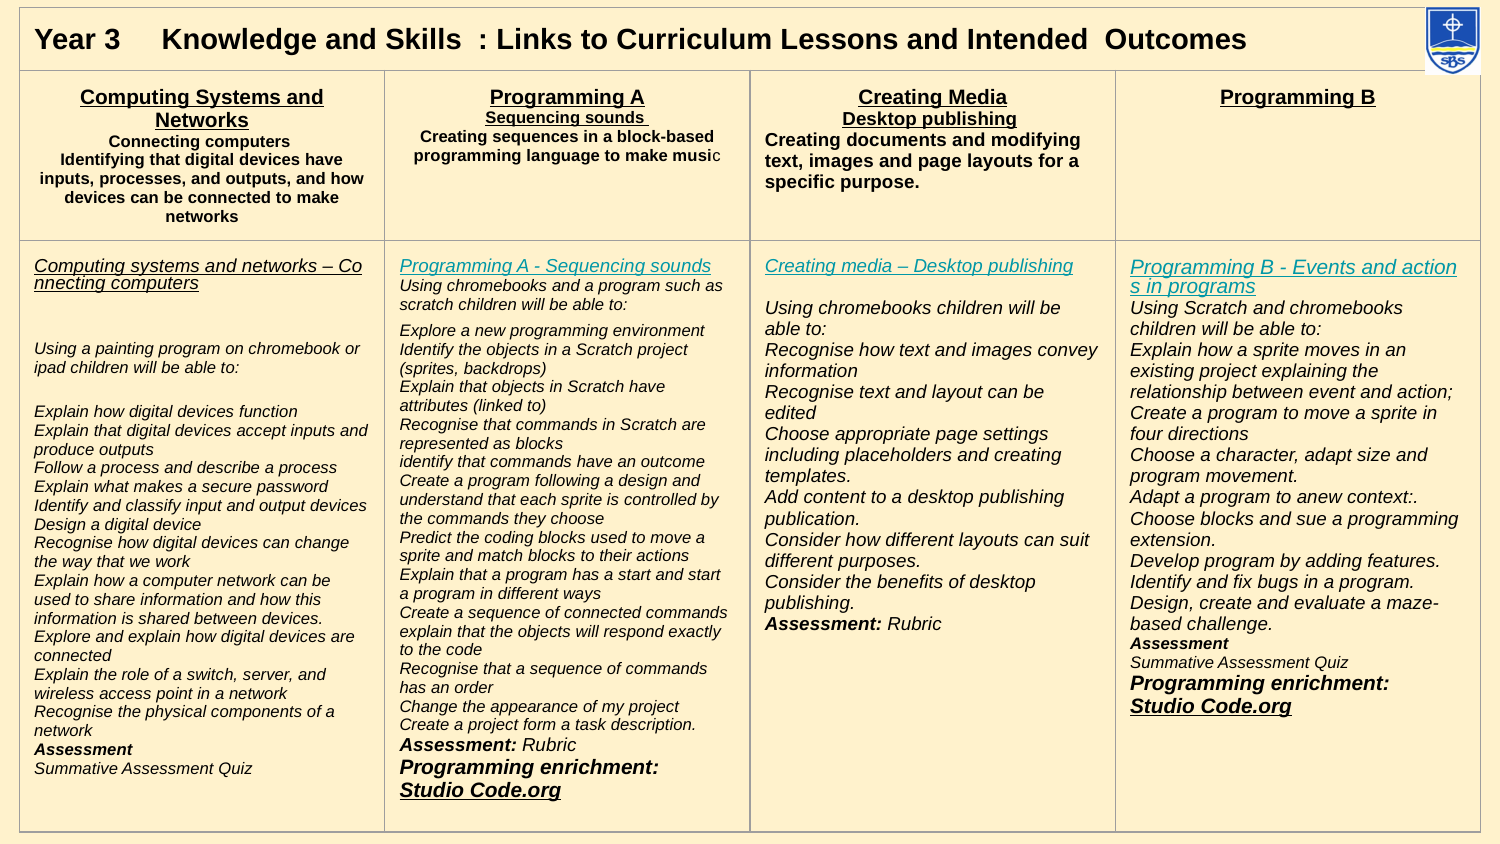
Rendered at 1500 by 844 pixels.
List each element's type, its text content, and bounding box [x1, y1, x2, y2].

table_cell Computing Systems and Networks Connecting computers Identifying that digital devices have inputs, processes, and outputs, and how devices can be connected to make networks [20, 71, 384, 240]
table_cell Programming B [1116, 71, 1480, 240]
table_header Year 3 Knowledge and Skills : Links to Curriculum Lessons and Intended Outcomes [20, 8, 1422, 70]
table_cell Programming A Sequencing sounds Creating sequences in a block-based programming language to make music [385, 71, 749, 240]
table_cell Computing systems and networks – Connecting computers Using a painting program on chromebook or ipad children will be able to: Explain how digital devices function Explain that digital devices accept inputs and produce outputs Follow a process and describe a process Explain what makes a secure password Identify and classify input and output devices Design a digital device Recognise how digital devices can change the way that we work Explain how a computer network can be used to share information and how this information is shared between devices. Explore and explain how digital devices are connected Explain the role of a switch, server, and wireless access point in a network Recognise the physical components of a network Assessment Summative Assessment Quiz [20, 241, 384, 831]
table_cell Programming B - Events and actions in programs Using Scratch and chromebooks children will be able to: Explain how a sprite moves in an existing project explaining the relationship between event and action; Create a program to move a sprite in four directions Choose a character, adapt size and program movement. Adapt a program to anew context:. Choose blocks and sue a programming extension. Develop program by adding features. Identify and fix bugs in a program. Design, create and evaluate a maze-based challenge. Assessment Summative Assessment Quiz Programming enrichment: Studio Code.org [1116, 241, 1480, 831]
table_cell Creating media – Desktop publishing Using chromebooks children will be able to: Recognise how text and images convey information Recognise text and layout can be edited Choose appropriate page settings including placeholders and creating templates. Add content to a desktop publishing publication. Consider how different layouts can suit different purposes. Consider the benefits of desktop publishing. Assessment: Rubric [751, 241, 1115, 831]
table_cell Programming A - Sequencing sounds Using chromebooks and a program such as scratch children will be able to: Explore a new programming environment Identify the objects in a Scratch project (sprites, backdrops) Explain that objects in Scratch have attributes (linked to) Recognise that commands in Scratch are represented as blocks identify that commands have an outcome Create a program following a design and understand that each sprite is controlled by the commands they choose Predict the coding blocks used to move a sprite and match blocks to their actions Explain that a program has a start and start a program in different ways Create a sequence of connected commands explain that the objects will respond exactly to the code Recognise that a sequence of commands has an order Change the appearance of my project Create a project form a task description. Assessment: Rubric Programming enrichment: Studio Code.org [385, 241, 749, 831]
picture [1424, 7, 1481, 75]
table_cell Creating Media Desktop publishing Creating documents and modifying text, images and page layouts for a specific purpose. [751, 71, 1115, 240]
